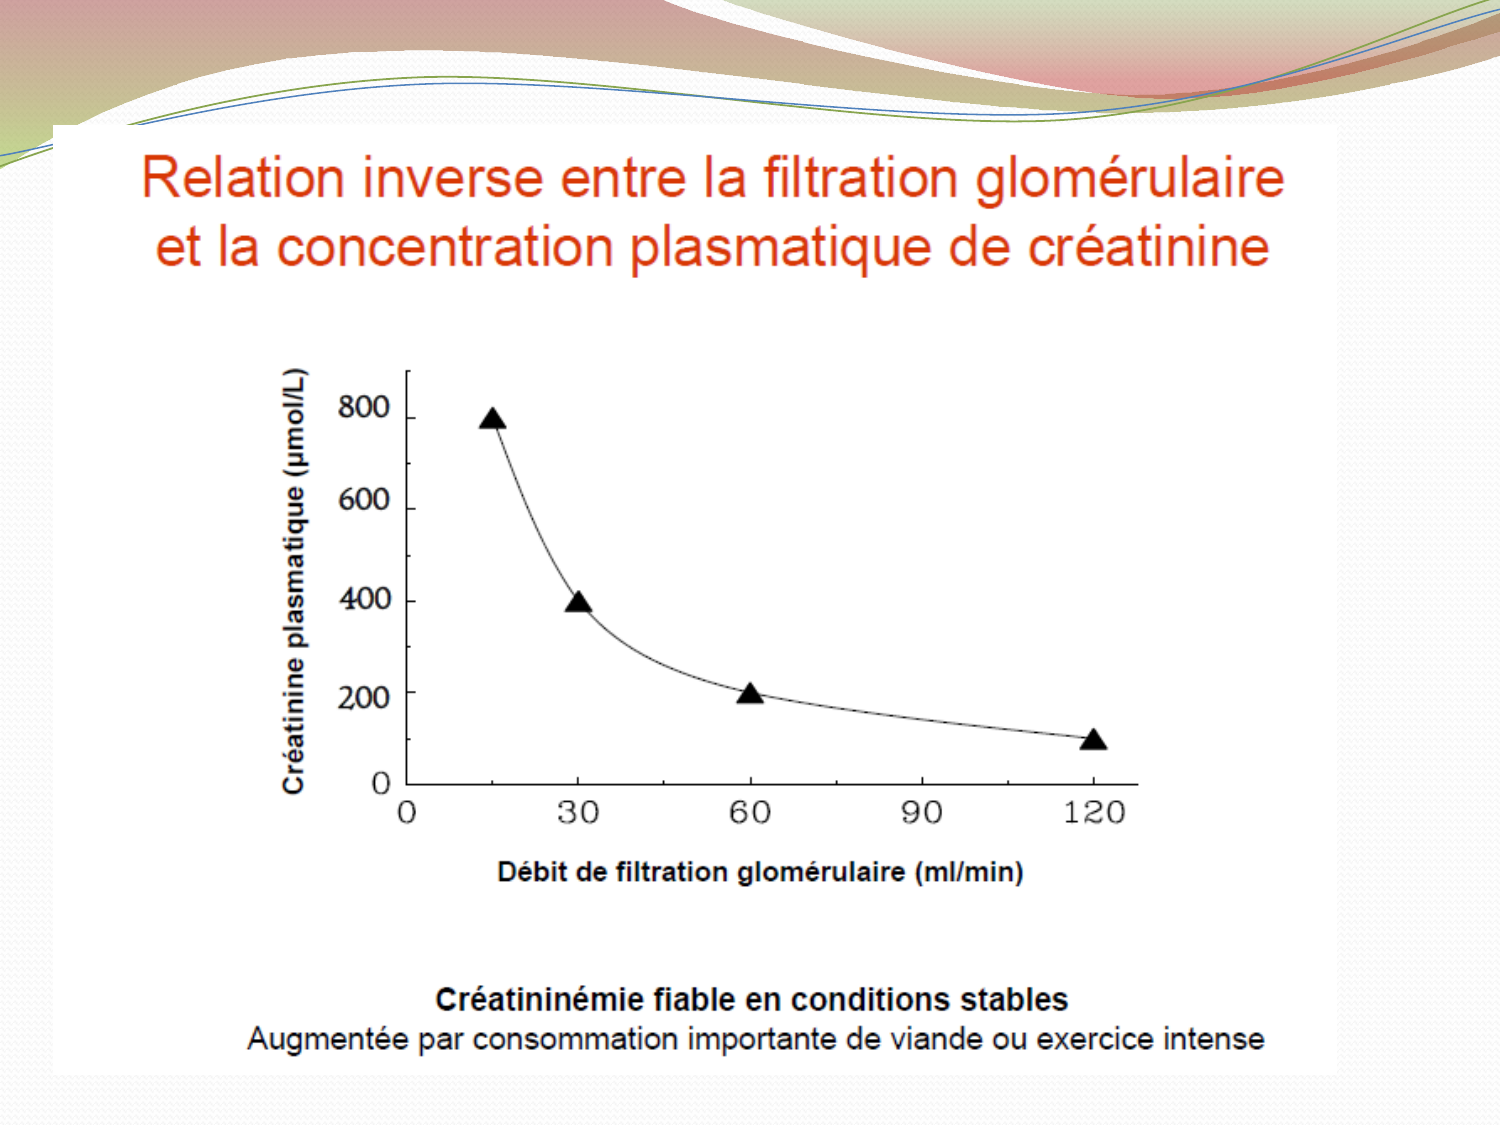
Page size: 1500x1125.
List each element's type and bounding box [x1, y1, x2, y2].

picture [52, 125, 1337, 1075]
